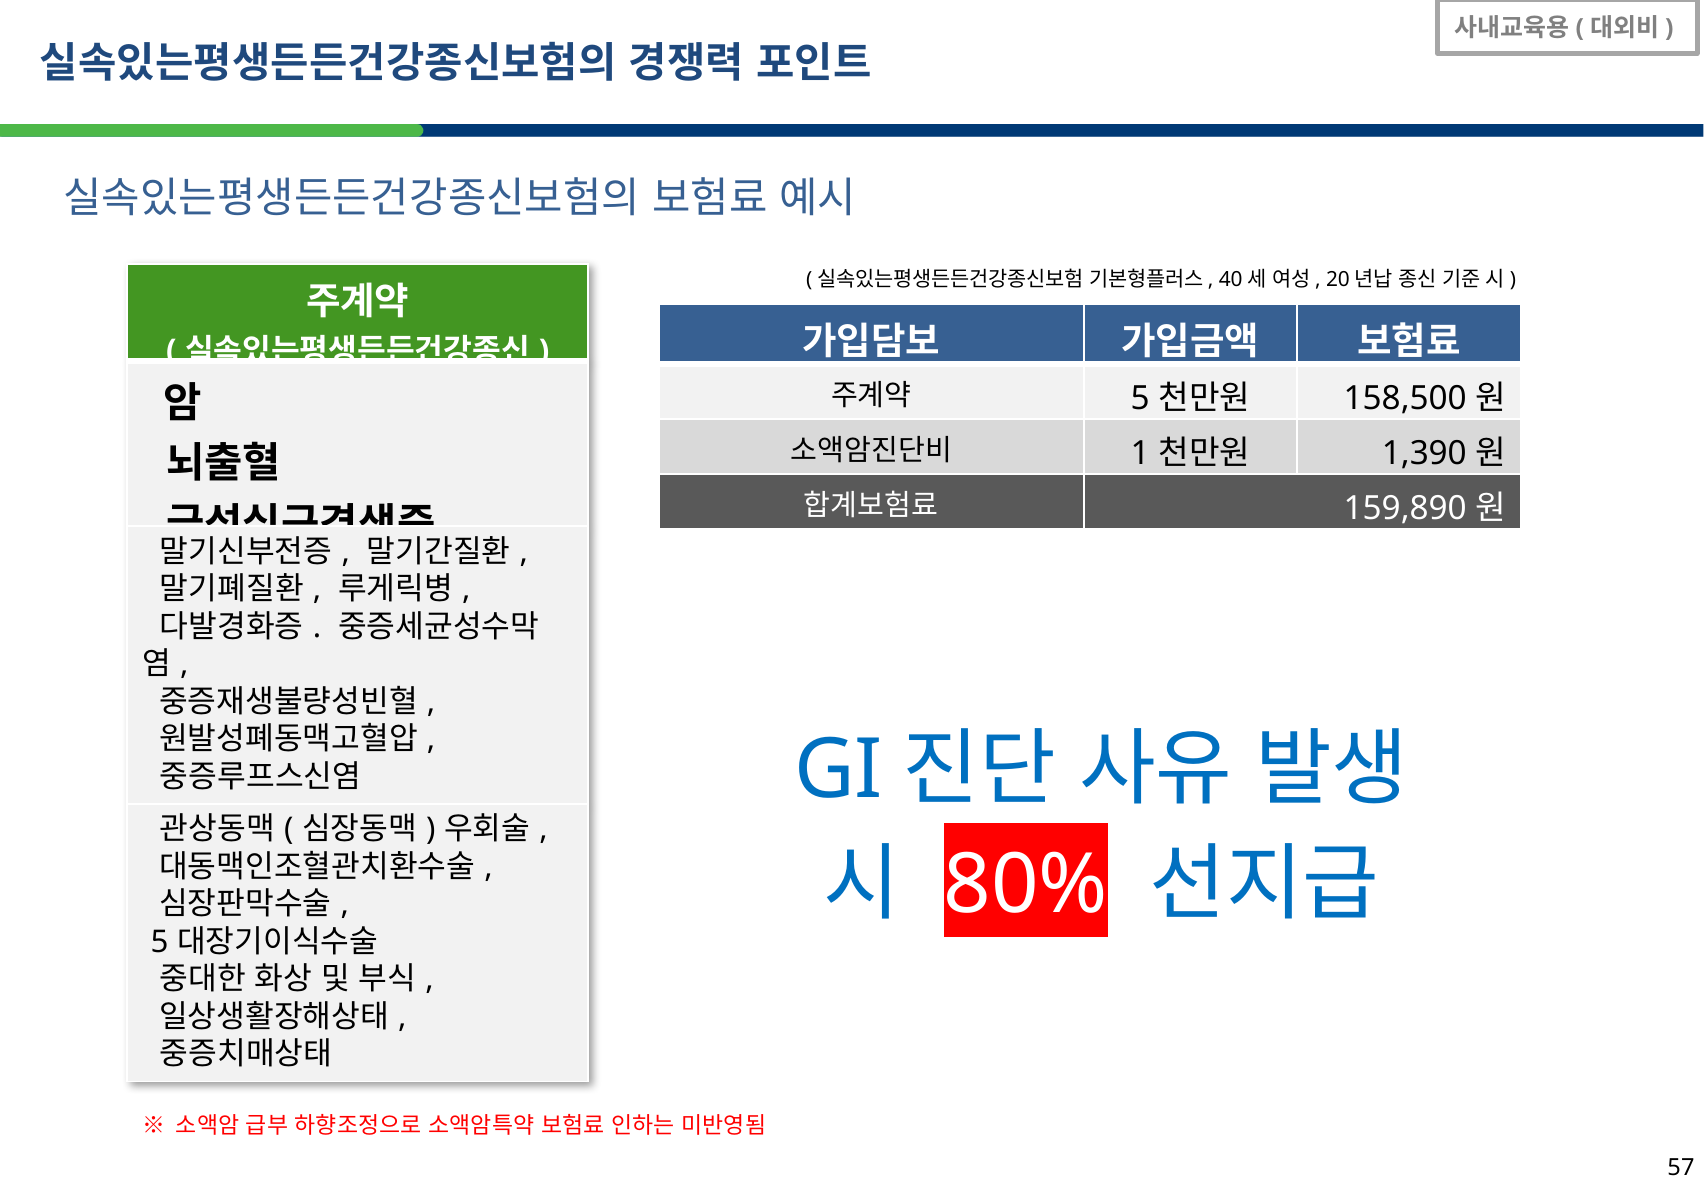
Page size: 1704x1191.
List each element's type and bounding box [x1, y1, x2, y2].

table_cell [1298, 420, 1520, 473]
table_cell [660, 367, 1083, 418]
text_box [127, 1102, 1531, 1146]
table_header [1085, 305, 1296, 361]
picture [0, 0, 1704, 1191]
table_cell [1085, 420, 1296, 473]
table_header [128, 265, 587, 358]
table_cell [660, 420, 1083, 473]
table_cell [128, 364, 587, 525]
text_box [729, 692, 1473, 937]
table_cell [1085, 475, 1520, 528]
text_box [576, 258, 1531, 299]
table_header [1298, 305, 1520, 361]
table_header [660, 305, 1083, 361]
table_cell [660, 475, 1083, 528]
text_box [48, 163, 1373, 228]
text_box [1437, 0, 1698, 54]
table_cell [128, 527, 587, 803]
text_box [24, 28, 1348, 93]
table_cell [1085, 367, 1296, 418]
table_cell [128, 805, 587, 1081]
table_cell [1298, 367, 1520, 418]
